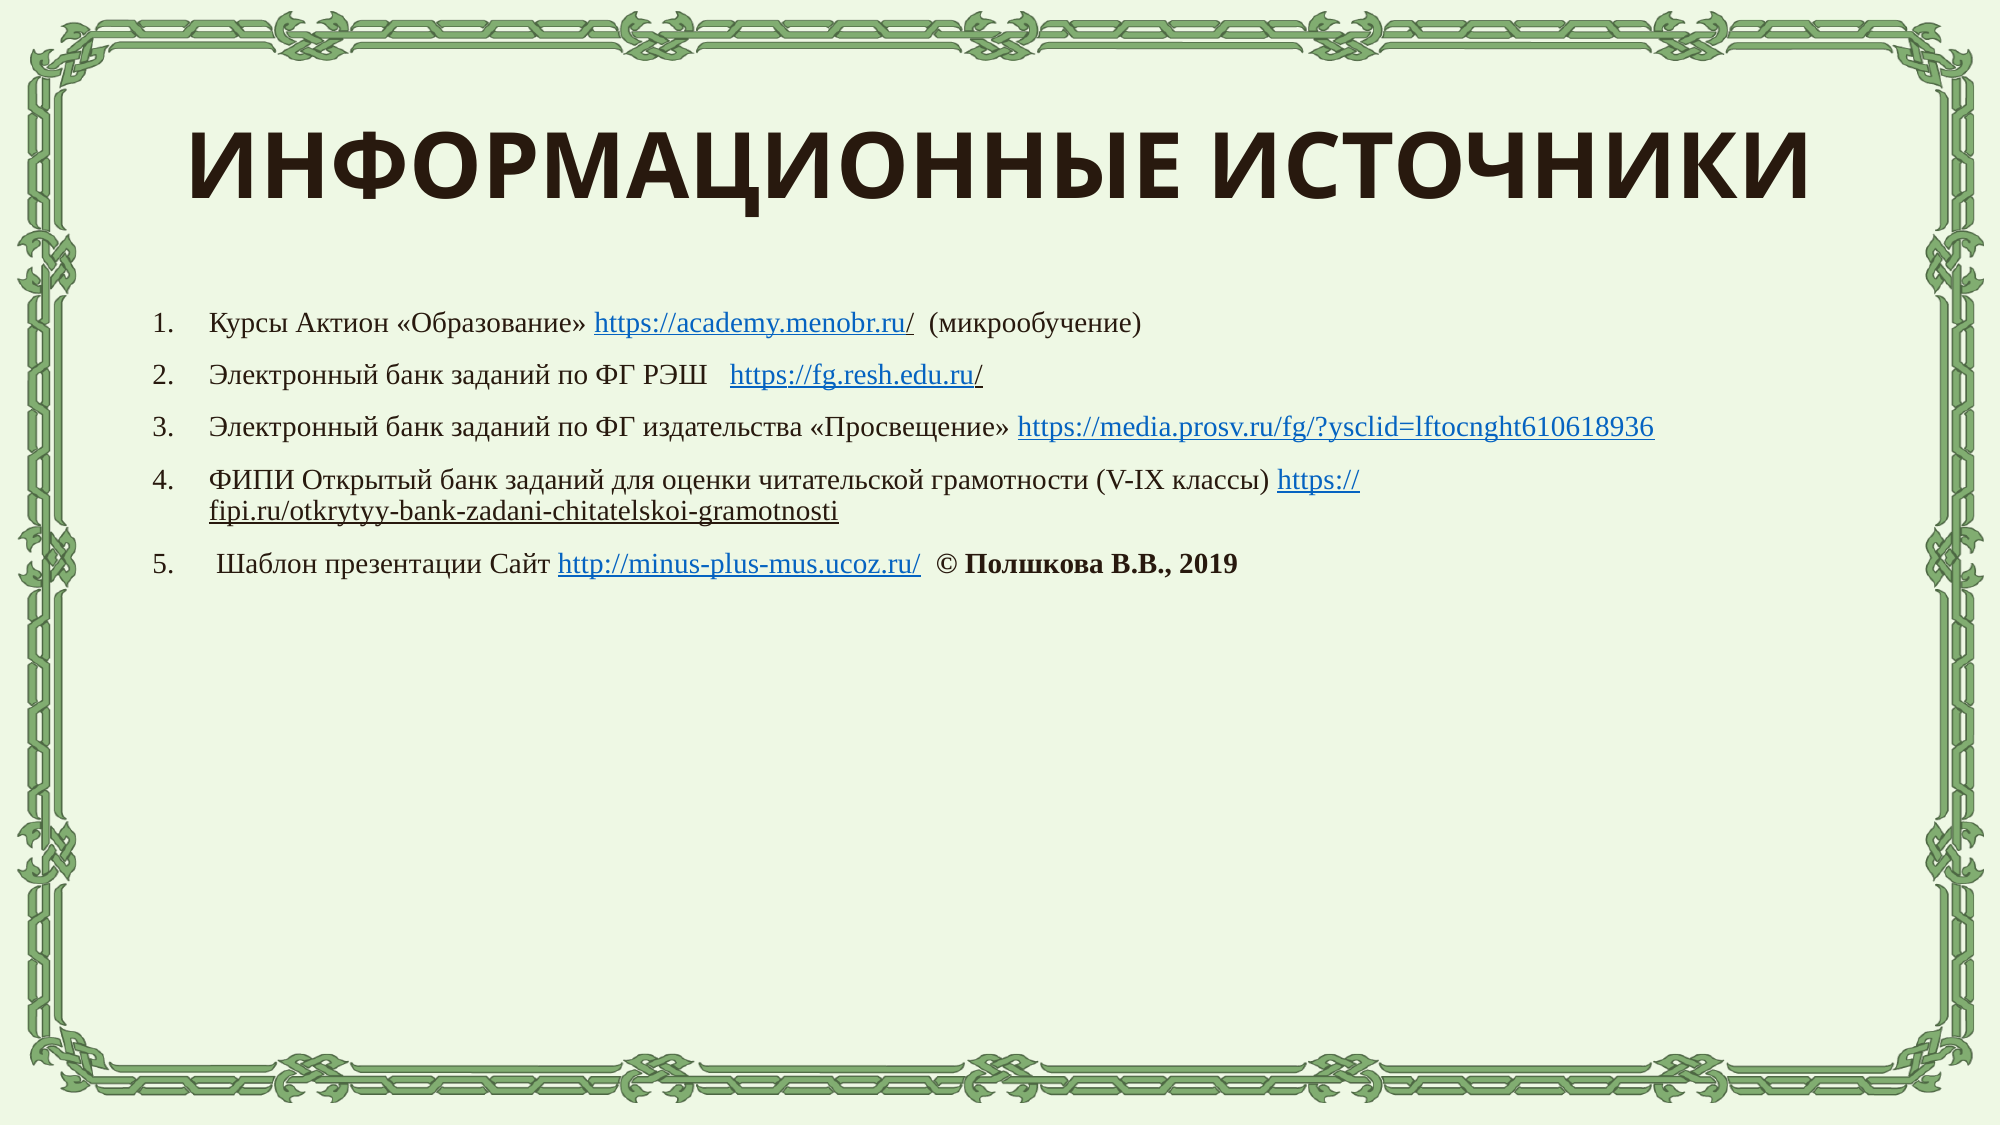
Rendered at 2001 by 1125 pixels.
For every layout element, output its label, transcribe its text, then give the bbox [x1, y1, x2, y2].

list Курсы Актион «Образование» https://academy.menobr.ru/ (микрообучение) Электронный банк заданий по ФГ РЭШ https://fg.resh.edu.ru/ Электронный банк заданий по ФГ издательства «Просвещение» https://media.prosv.ru/fg/?ysclid=lftocnght610618936 ФИПИ Открытый банк заданий для оценки читательской грамотности (V-IX классы) https://fipi.ru/otkrytyy-bank-zadani-chitatelskoi-gramotnosti Шаблон презентации Сайт http://minus-plus-mus.ucoz.ru/ © Полшкова В.В., 2019 [137, 299, 1863, 1014]
title ИНФОРМАЦИОННЫЕ ИСТОЧНИКИ [137, 59, 1863, 278]
